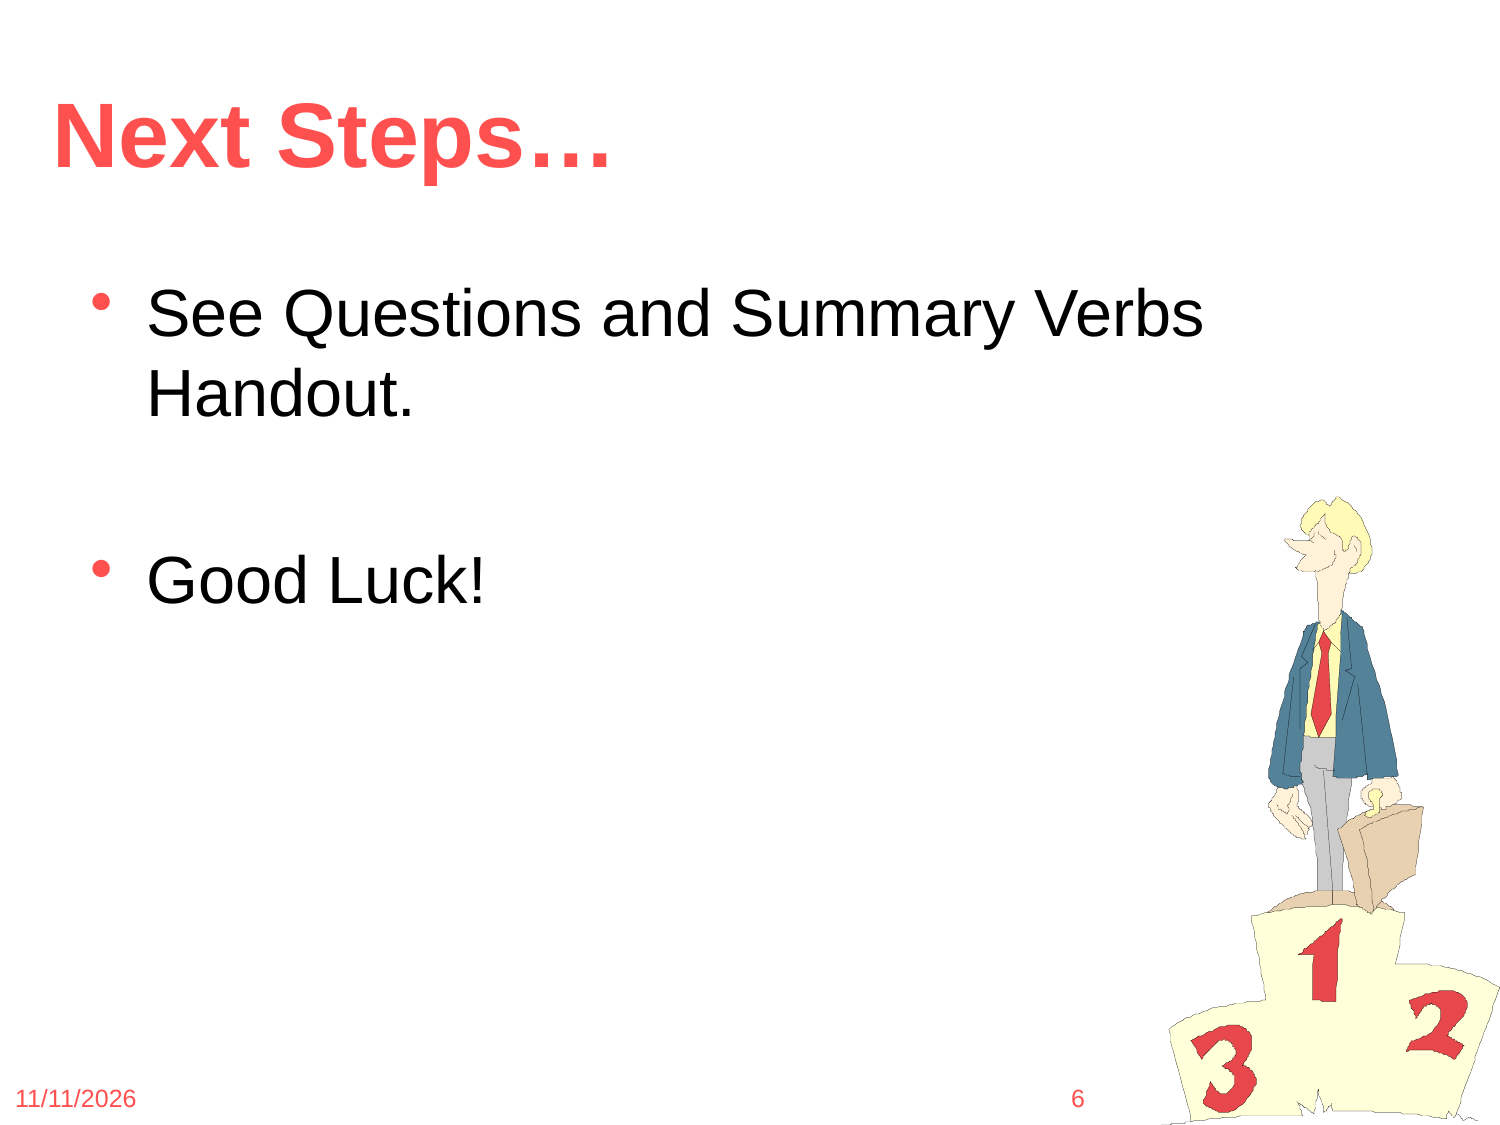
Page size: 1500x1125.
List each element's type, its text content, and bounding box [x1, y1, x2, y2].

slide_number 6 [750, 1074, 1100, 1125]
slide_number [0, 1074, 225, 1125]
list See Questions and Summary Verbs Handout. Good Luck! [75, 262, 1425, 1005]
title Next Steps… [37, 37, 1388, 225]
